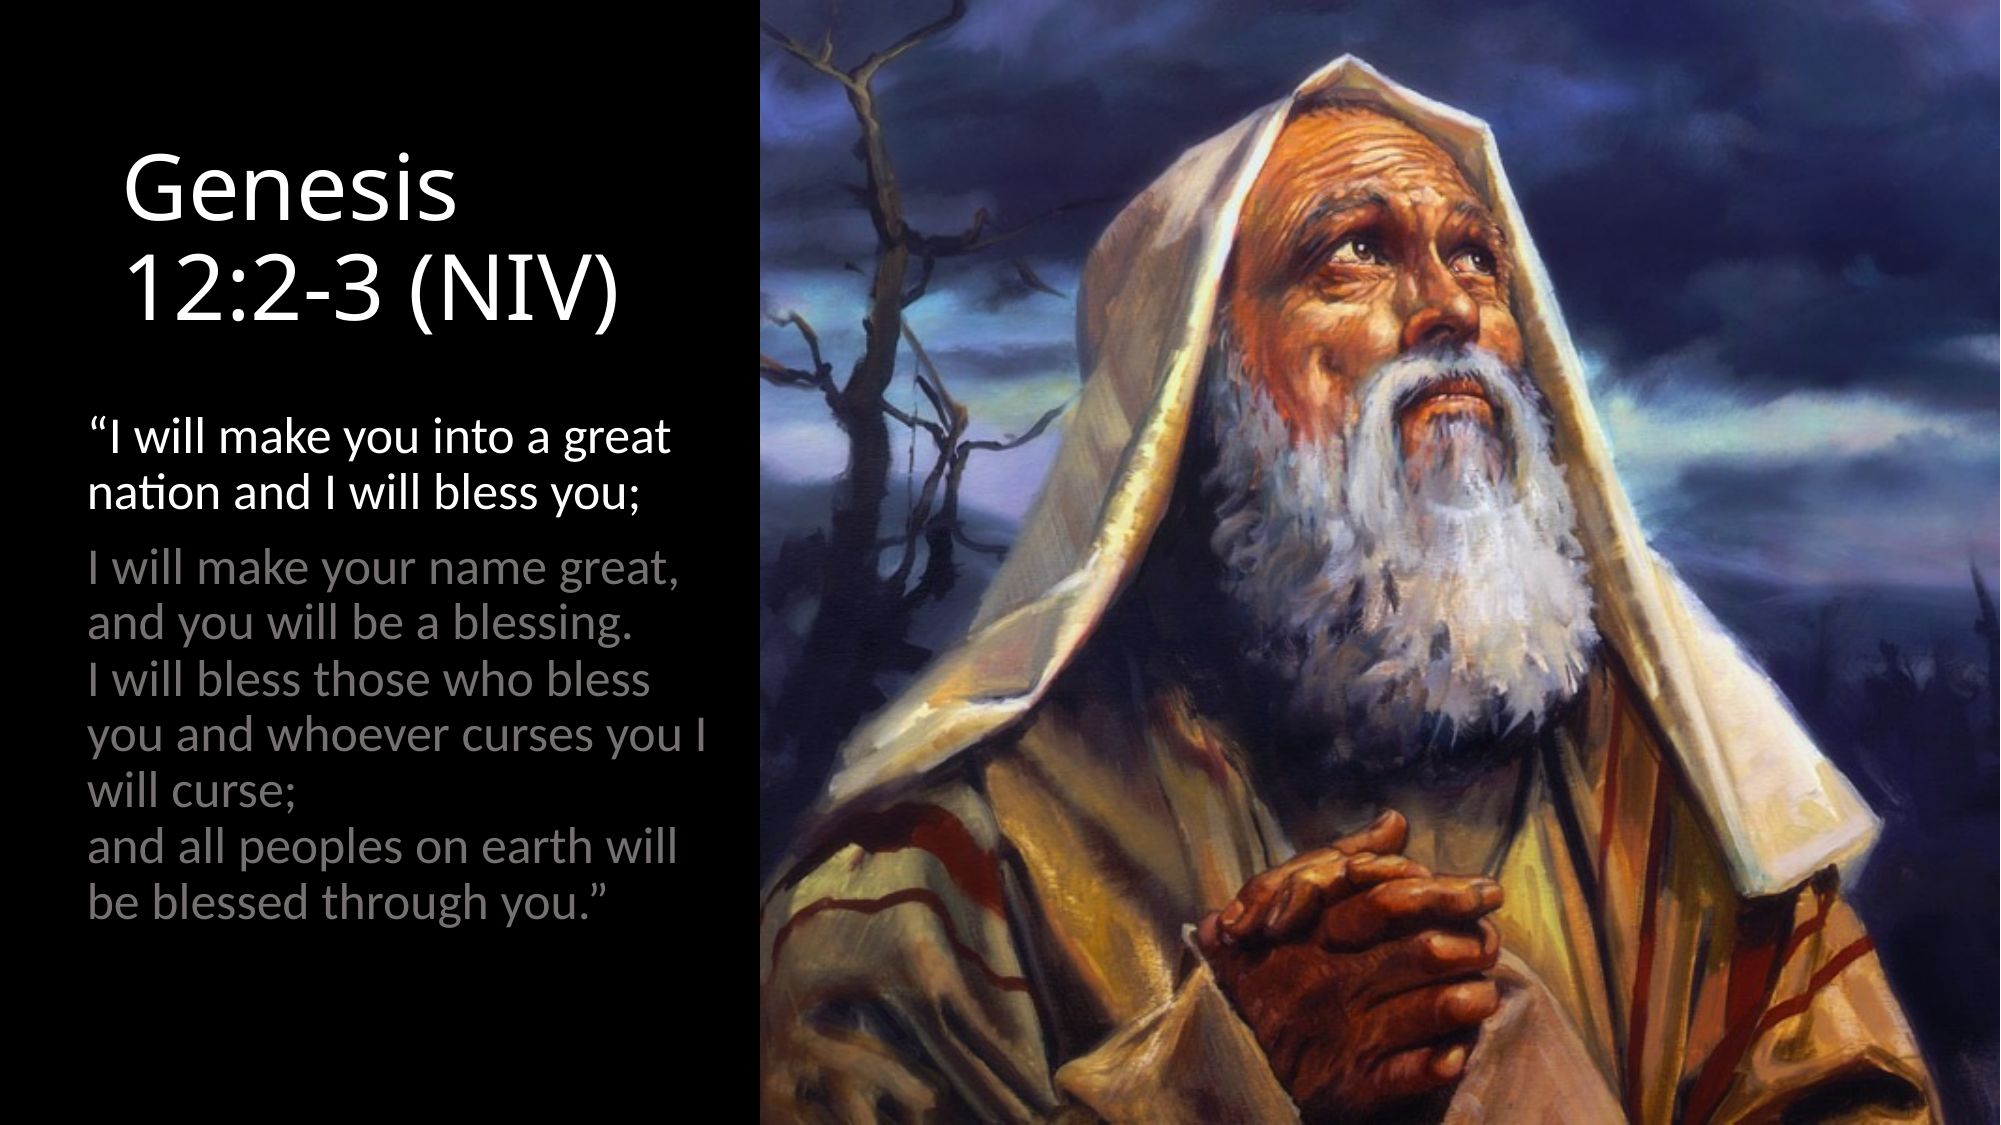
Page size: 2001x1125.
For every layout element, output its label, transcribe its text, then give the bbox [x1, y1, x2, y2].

picture [760, 0, 2000, 1125]
title Genesis 12:2-3 (NIV) [106, 103, 706, 379]
list “I will make you into a great nation and I will bless you; I will make your name great, and you will be a blessing. I will bless those who bless you and whoever curses you I will curse; and all peoples on earth will be blessed through you.” [71, 401, 727, 1023]
